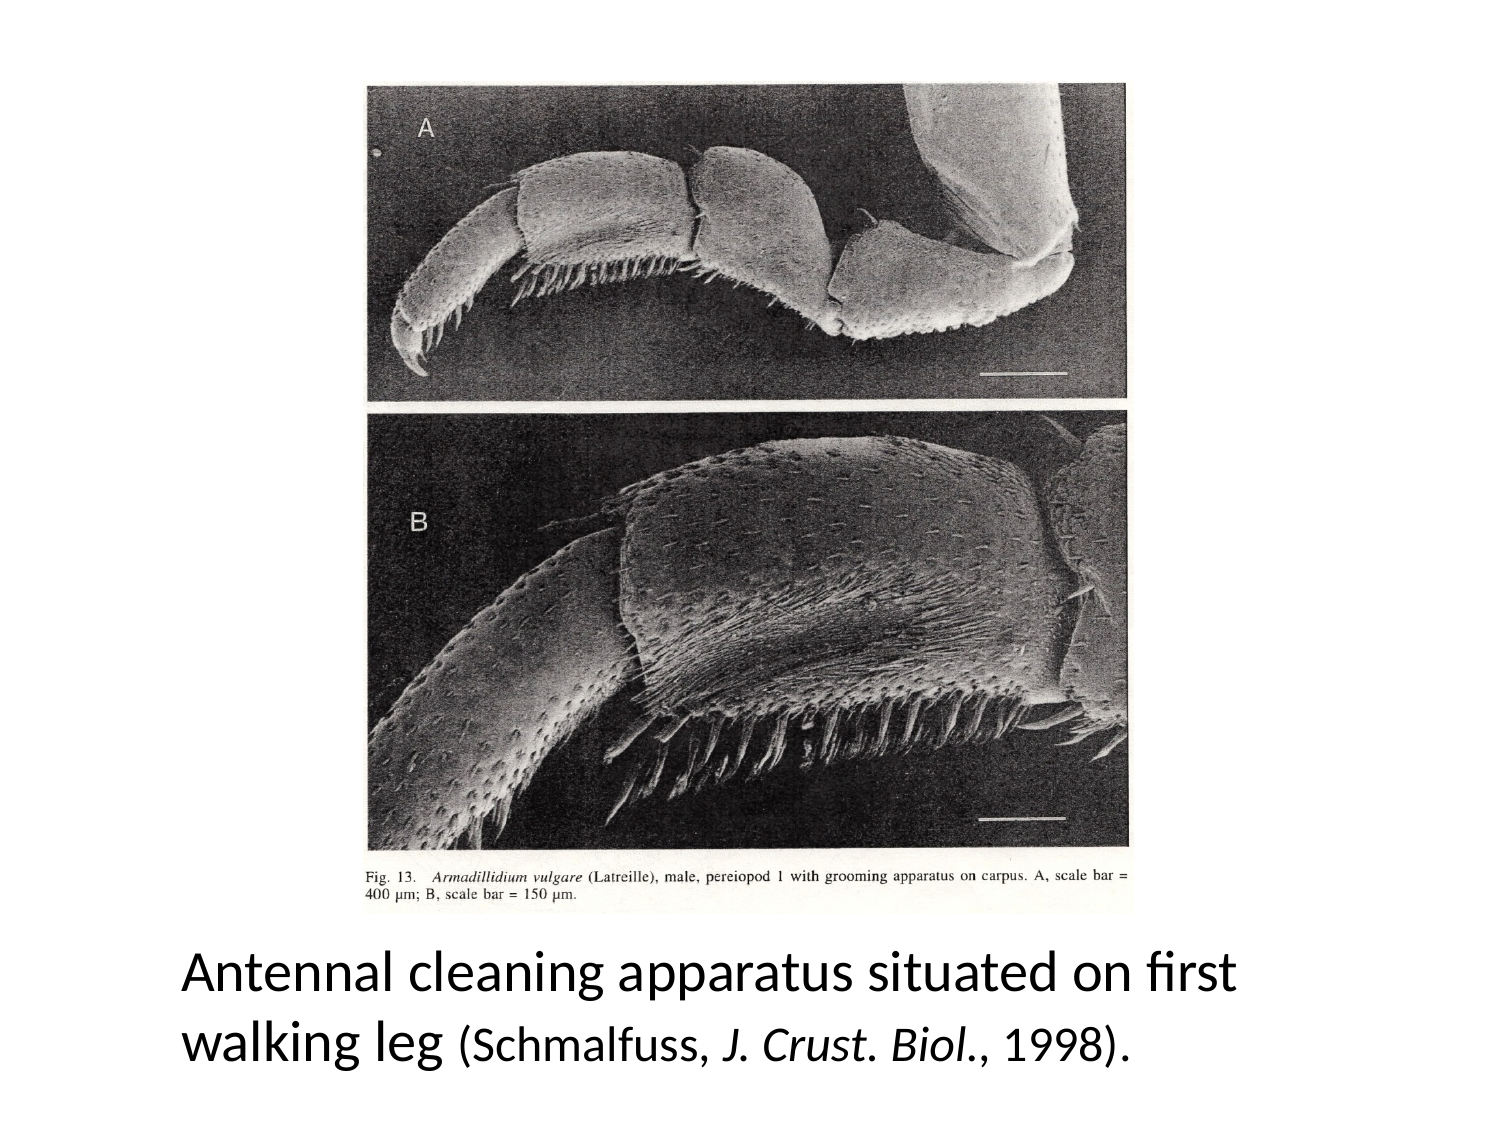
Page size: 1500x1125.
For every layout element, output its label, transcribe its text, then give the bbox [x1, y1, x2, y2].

text_box Antennal cleaning apparatus situated on first walking leg (Schmalfuss, J. Crust. Biol., 1998). [81, 925, 1360, 1081]
picture [362, 81, 1135, 915]
